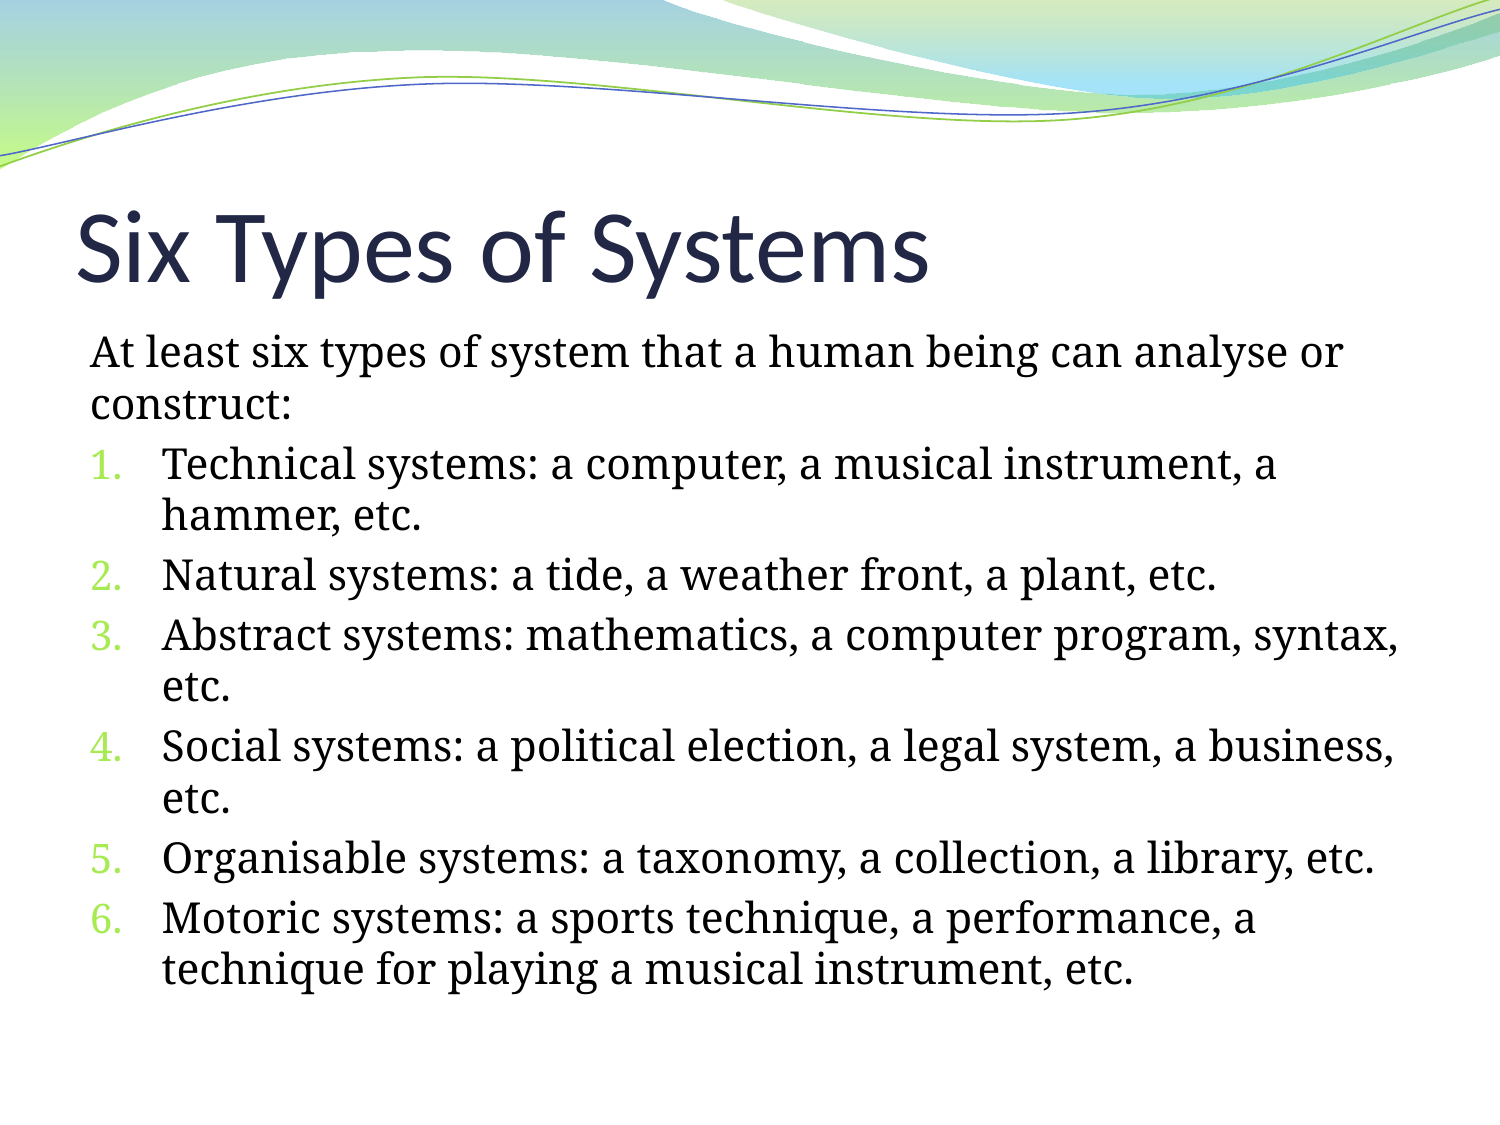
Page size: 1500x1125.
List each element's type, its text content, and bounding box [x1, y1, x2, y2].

list At least six types of system that a human being can analyse or construct: Technical systems: a computer, a musical instrument, a hammer, etc. Natural systems: a tide, a weather front, a plant, etc. Abstract systems: mathematics, a computer program, syntax, etc. Social systems: a political election, a legal system, a business, etc. Organisable systems: a taxonomy, a collection, a library, etc. Motoric systems: a sports technique, a performance, a technique for playing a musical instrument, etc. [75, 317, 1425, 1038]
title Six Types of Systems [75, 115, 1425, 303]
